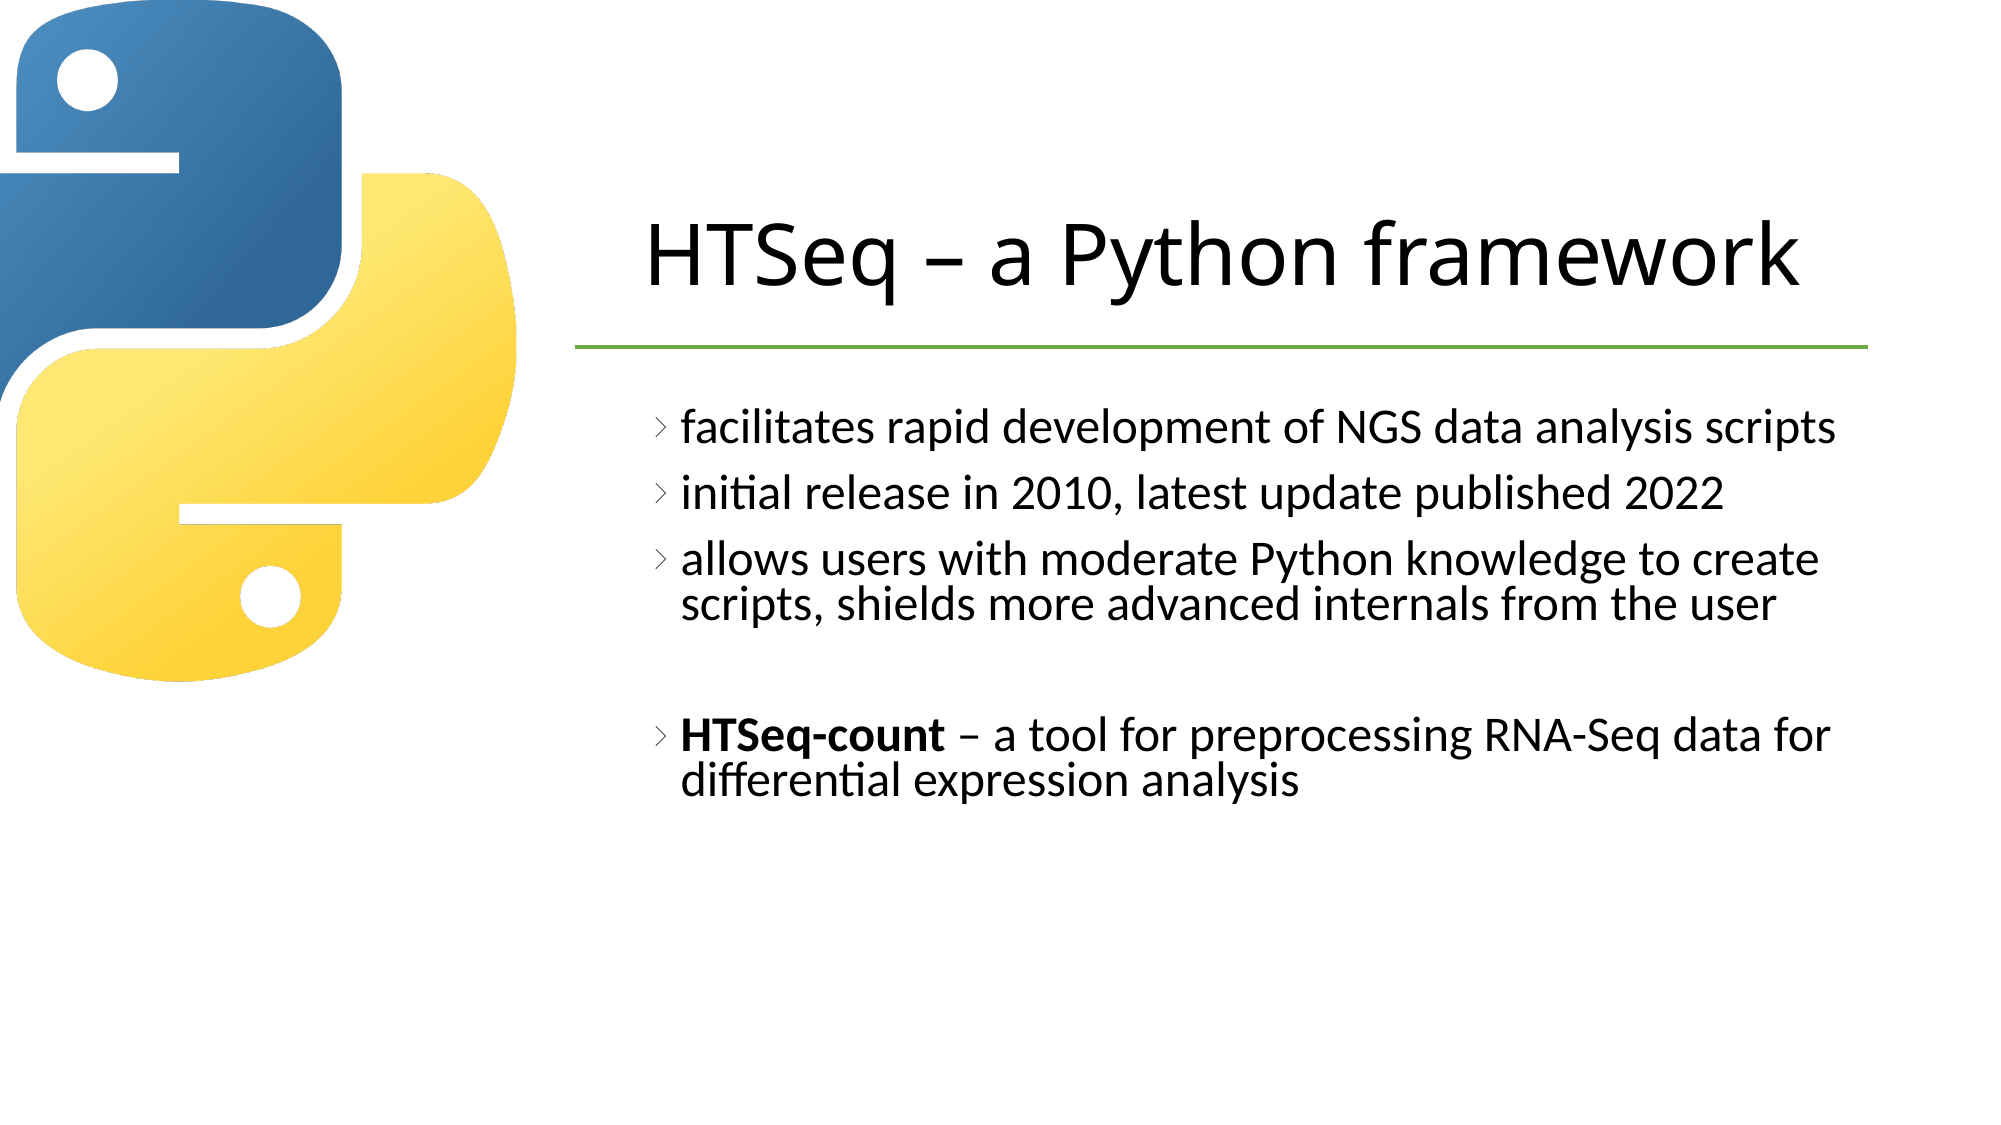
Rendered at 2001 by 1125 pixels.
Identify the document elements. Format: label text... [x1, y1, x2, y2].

picture [0, 0, 517, 720]
picture [643, 409, 679, 445]
picture [643, 475, 679, 511]
picture [643, 718, 679, 754]
picture [643, 541, 679, 577]
list facilitates rapid development of NGS data analysis scripts initial release in 2010, latest update published 2022 allows users with moderate Python knowledge to create scripts, shields more advanced internals from the user HTSeq-count – a tool for preprocessing RNA-Seq data for differential expression analysis [628, 399, 1895, 1021]
title HTSeq – a Python framework [628, 103, 1895, 315]
